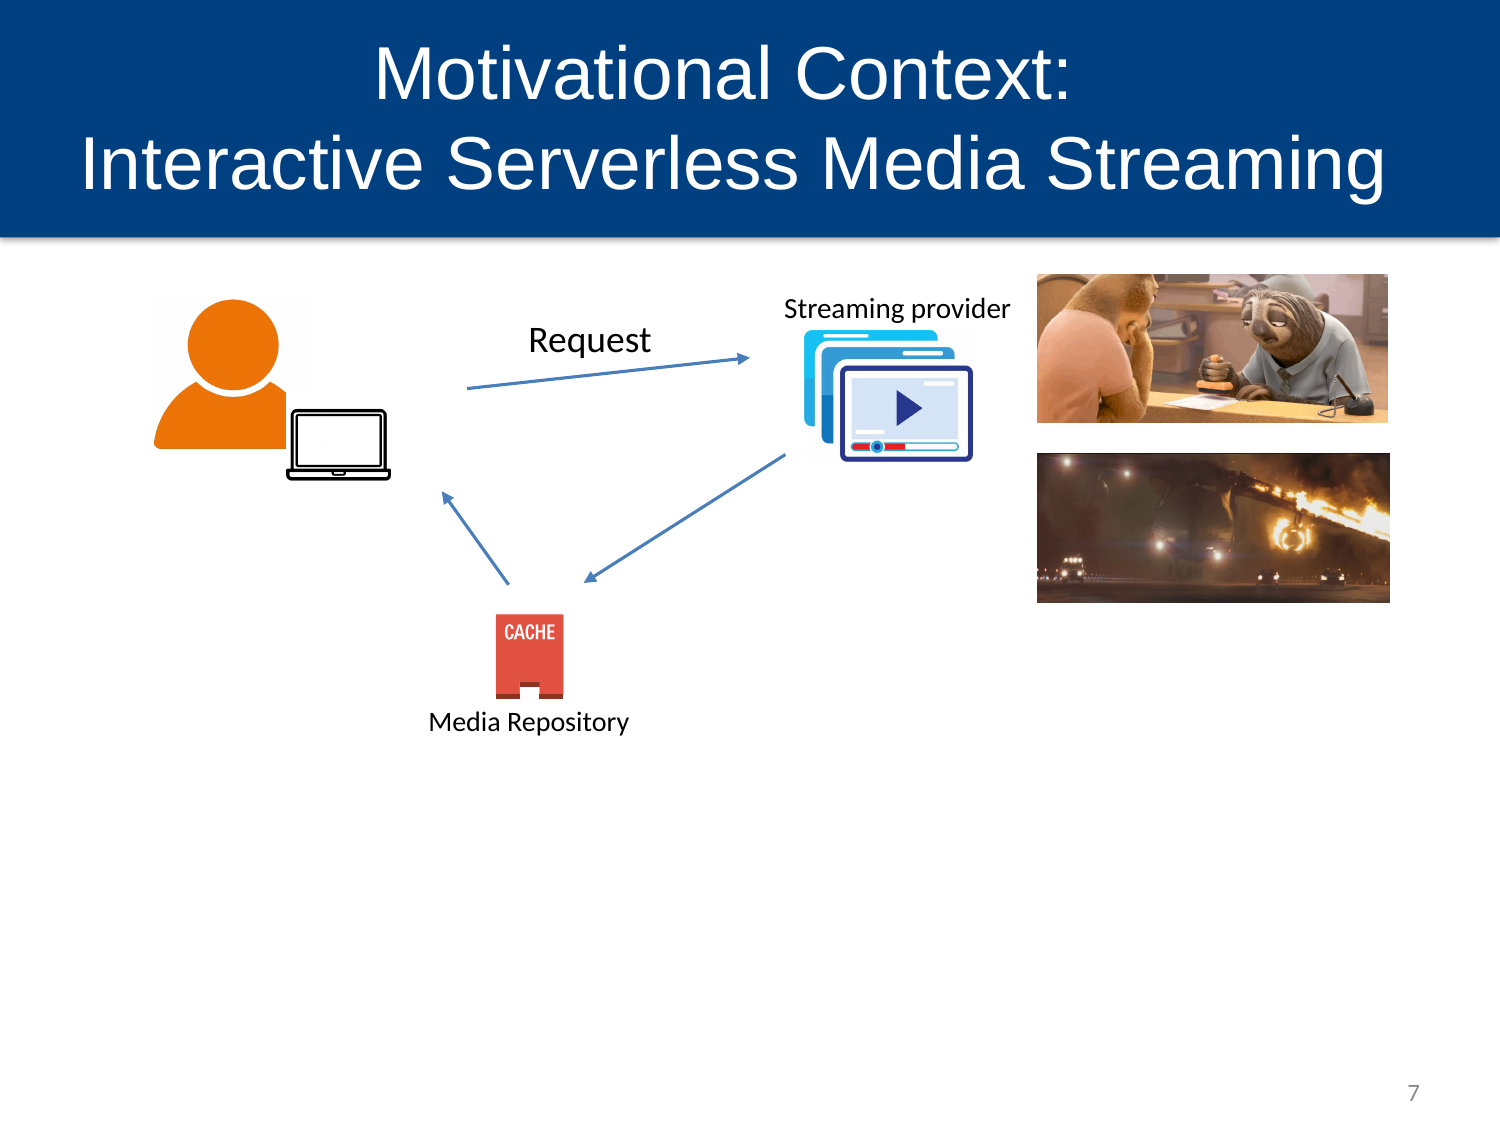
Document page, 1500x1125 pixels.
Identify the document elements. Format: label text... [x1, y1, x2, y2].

text_box Request [513, 307, 667, 355]
picture [466, 591, 592, 716]
slide_number 7 [1084, 1061, 1435, 1122]
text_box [769, 282, 1086, 463]
picture [1036, 452, 1391, 603]
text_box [154, 295, 391, 497]
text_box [583, 454, 786, 584]
picture [1036, 274, 1388, 424]
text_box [466, 357, 751, 389]
text_box Media Repository [410, 696, 648, 745]
text_box Motivational Context: Interactive Serverless Media Streaming [0, 17, 1469, 206]
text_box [441, 491, 509, 586]
